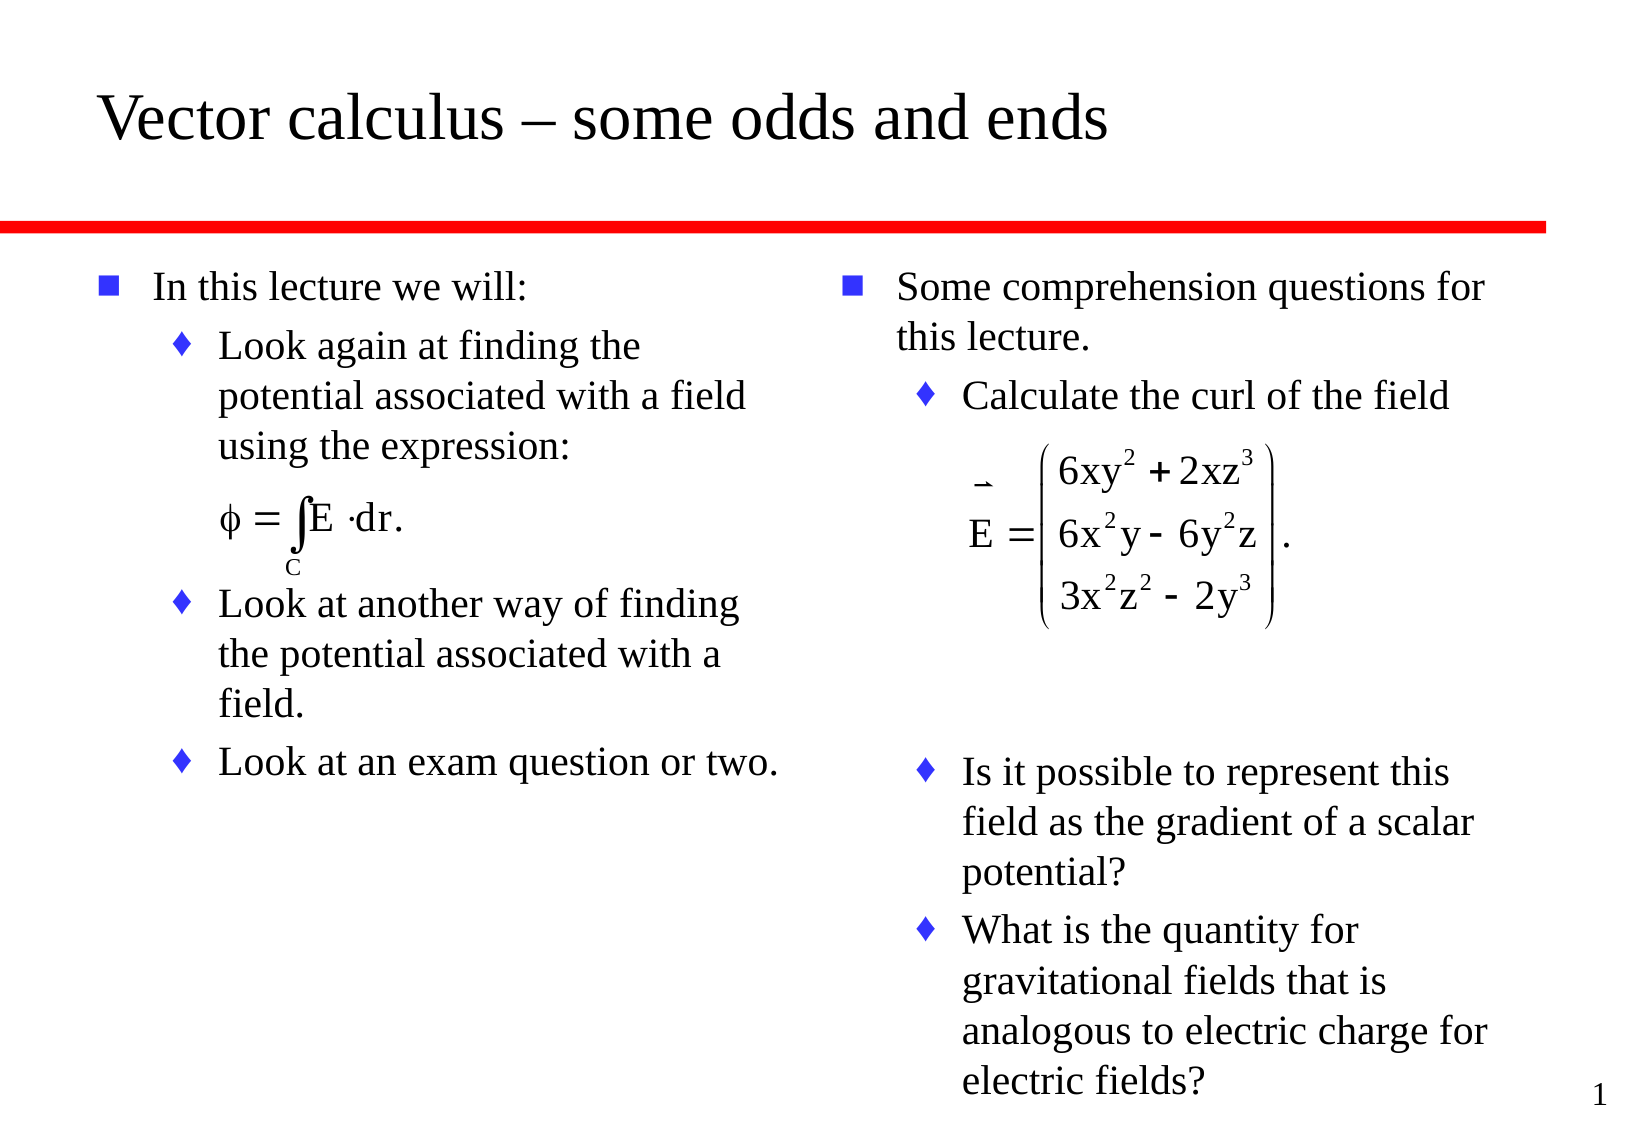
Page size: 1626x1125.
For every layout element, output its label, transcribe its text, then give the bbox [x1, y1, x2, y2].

title Vector calculus – some odds and ends [80, 18, 1544, 207]
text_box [216, 484, 407, 582]
list In this lecture we will: Look again at finding the potential associated with a field using the expression: Look at another way of finding the potential associated with a field. Look at an exam question or two. [80, 251, 801, 1095]
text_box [964, 438, 1295, 635]
text_box 1 [1243, 1065, 1624, 1125]
list Some comprehension questions for this lecture. Calculate the curl of the field Is it possible to represent this field as the gradient of a scalar potential? What is the quantity for gravitational fields that is analogous to electric charge for electric fields? [824, 251, 1544, 1095]
